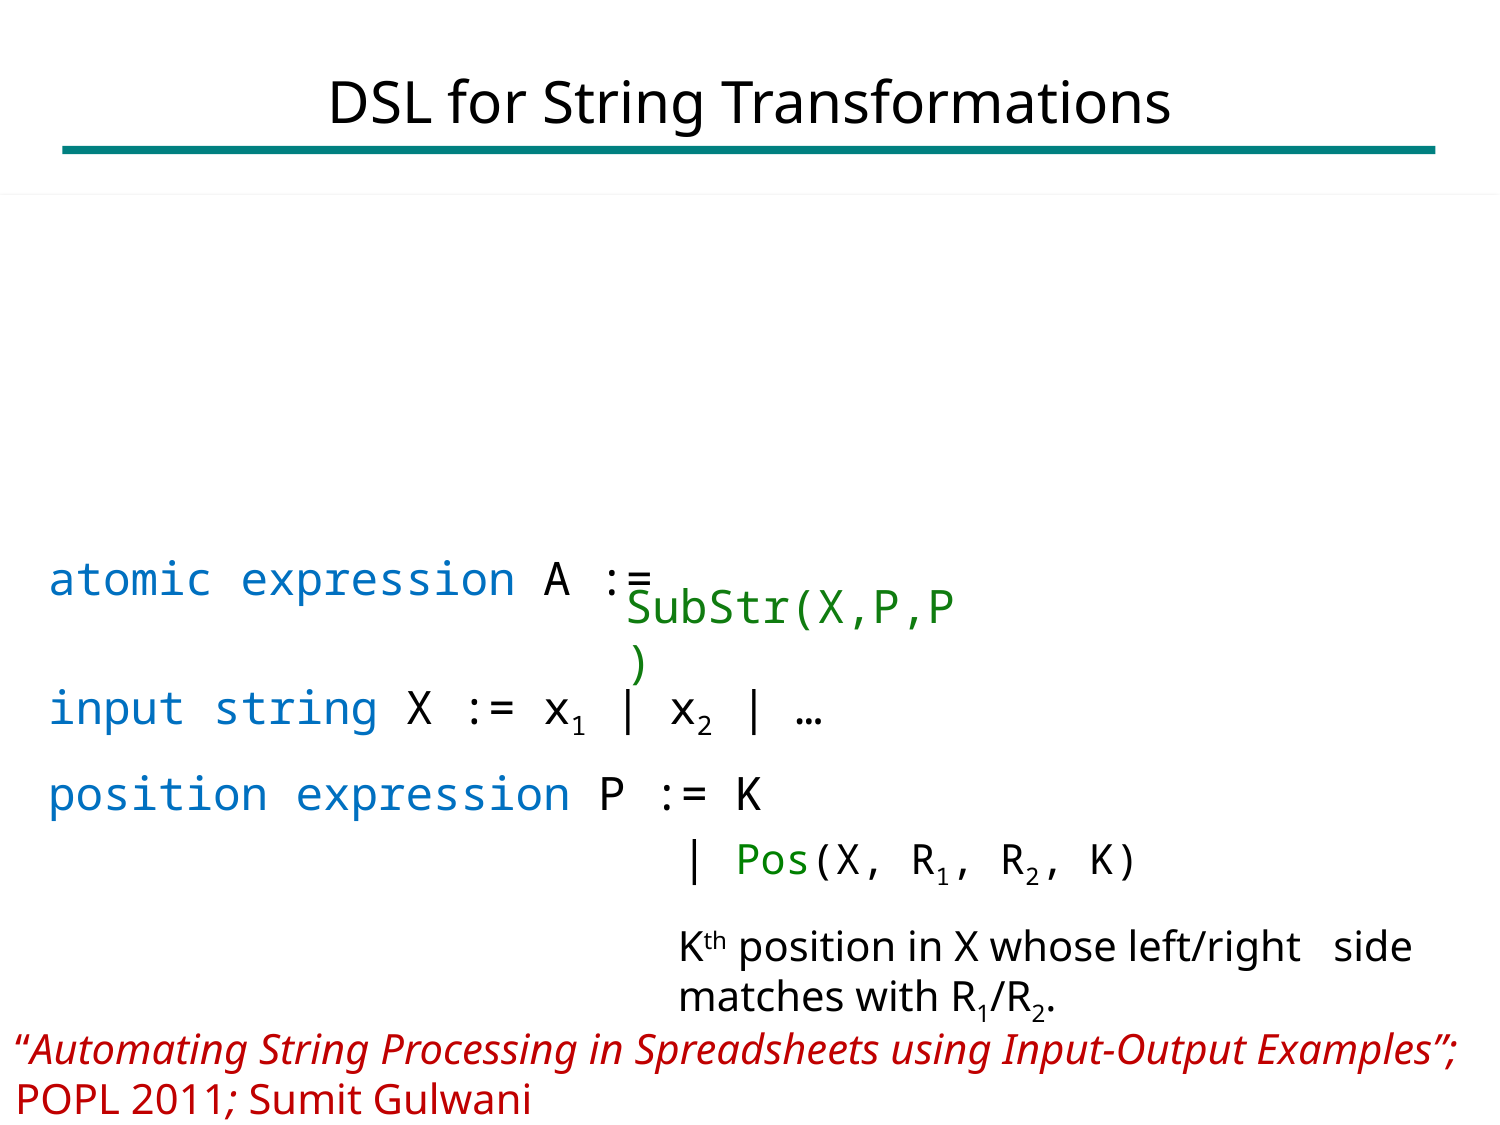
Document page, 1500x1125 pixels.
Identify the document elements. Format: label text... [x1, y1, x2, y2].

title DSL for String Transformations [112, 49, 1388, 151]
text_box “Automating String Processing in Spreadsheets using Input-Output Examples”; POPL 2011; Sumit Gulwani [0, 1015, 1500, 1125]
text_box SubStr(X,P,P) [610, 570, 996, 696]
text_box Kth position in X whose left/right side matches with R1/R2. [663, 912, 1487, 1015]
